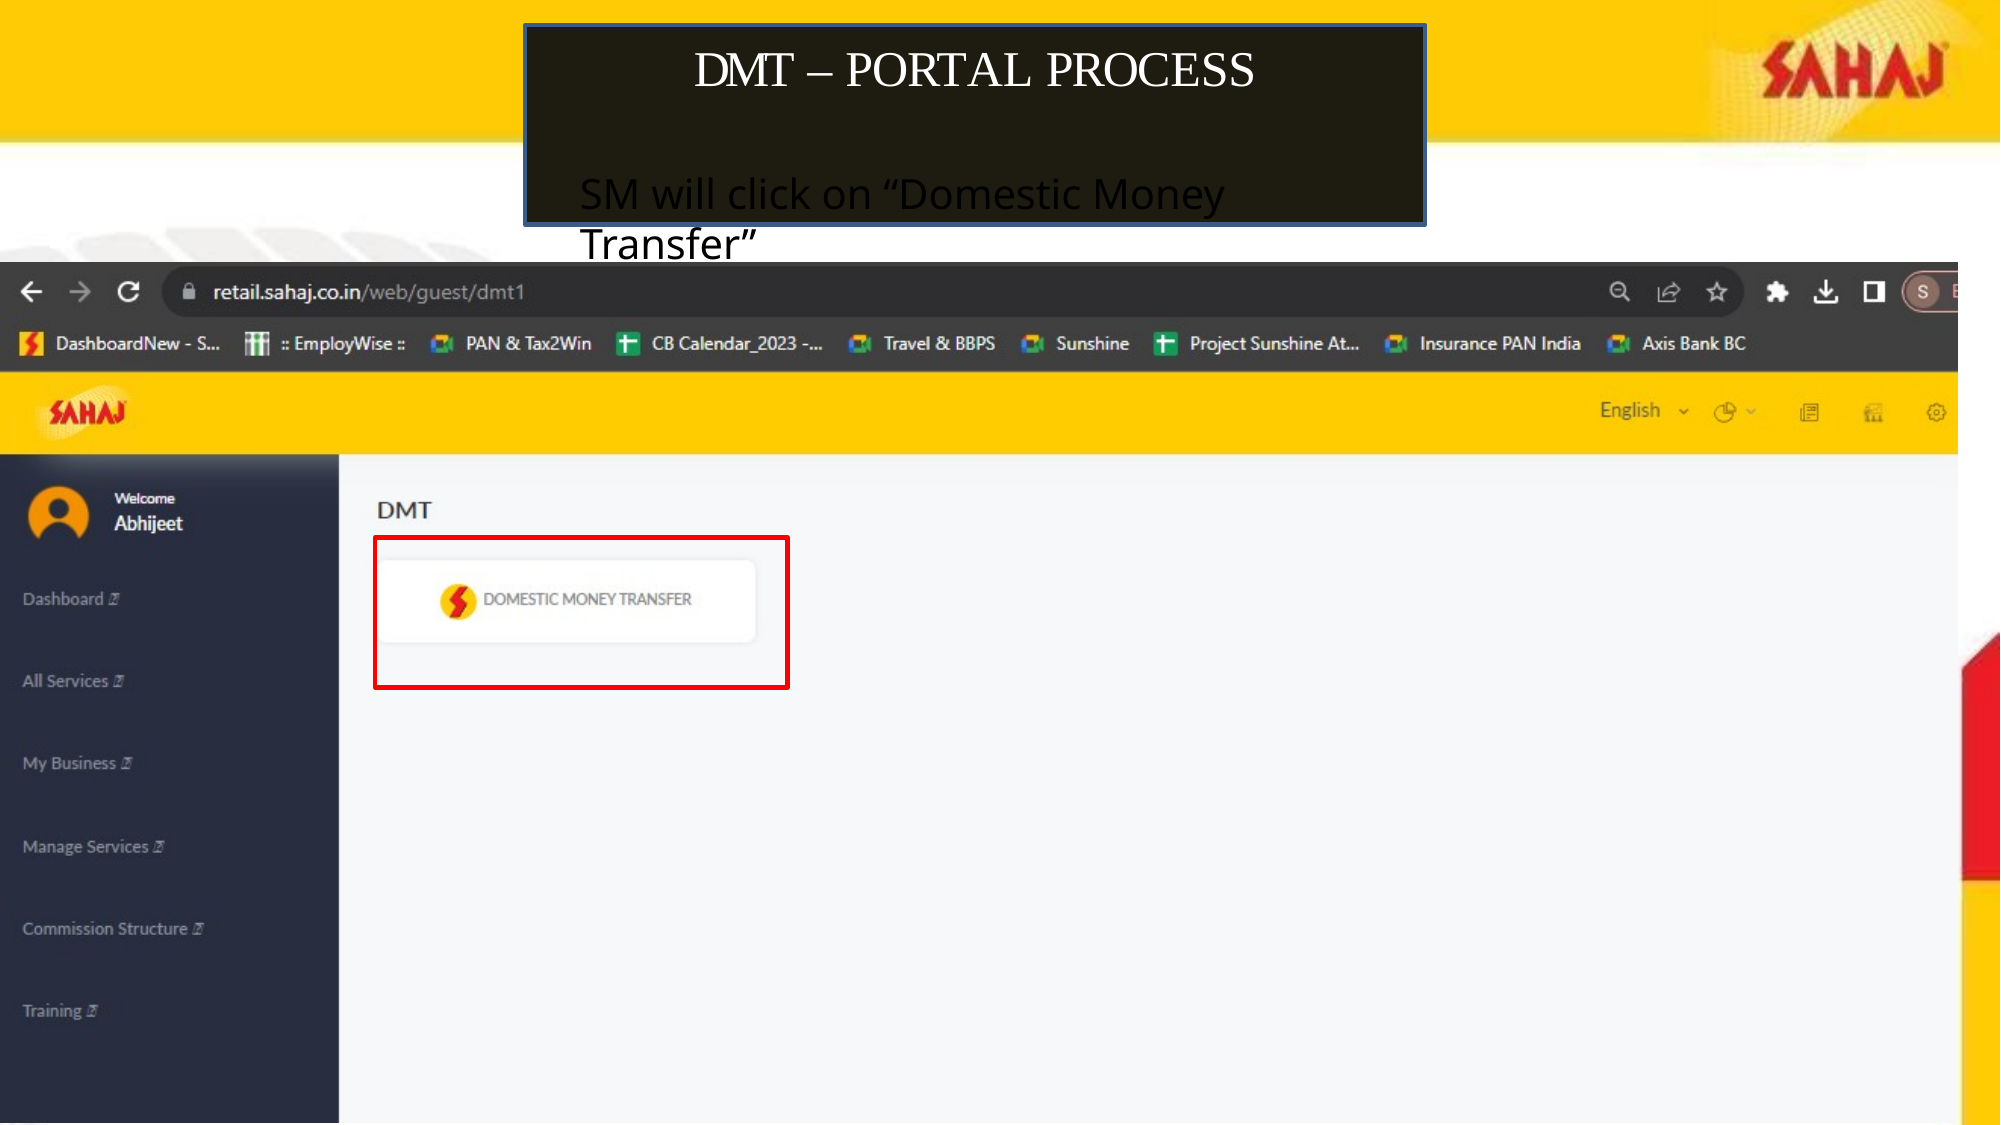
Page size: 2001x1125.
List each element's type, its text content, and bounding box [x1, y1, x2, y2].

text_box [0, 262, 1958, 1123]
picture [0, 0, 2000, 1125]
title DMT – PORTAL PROCESS [525, 25, 1426, 225]
text_box SM will click on “Domestic Money Transfer” [577, 165, 1378, 259]
